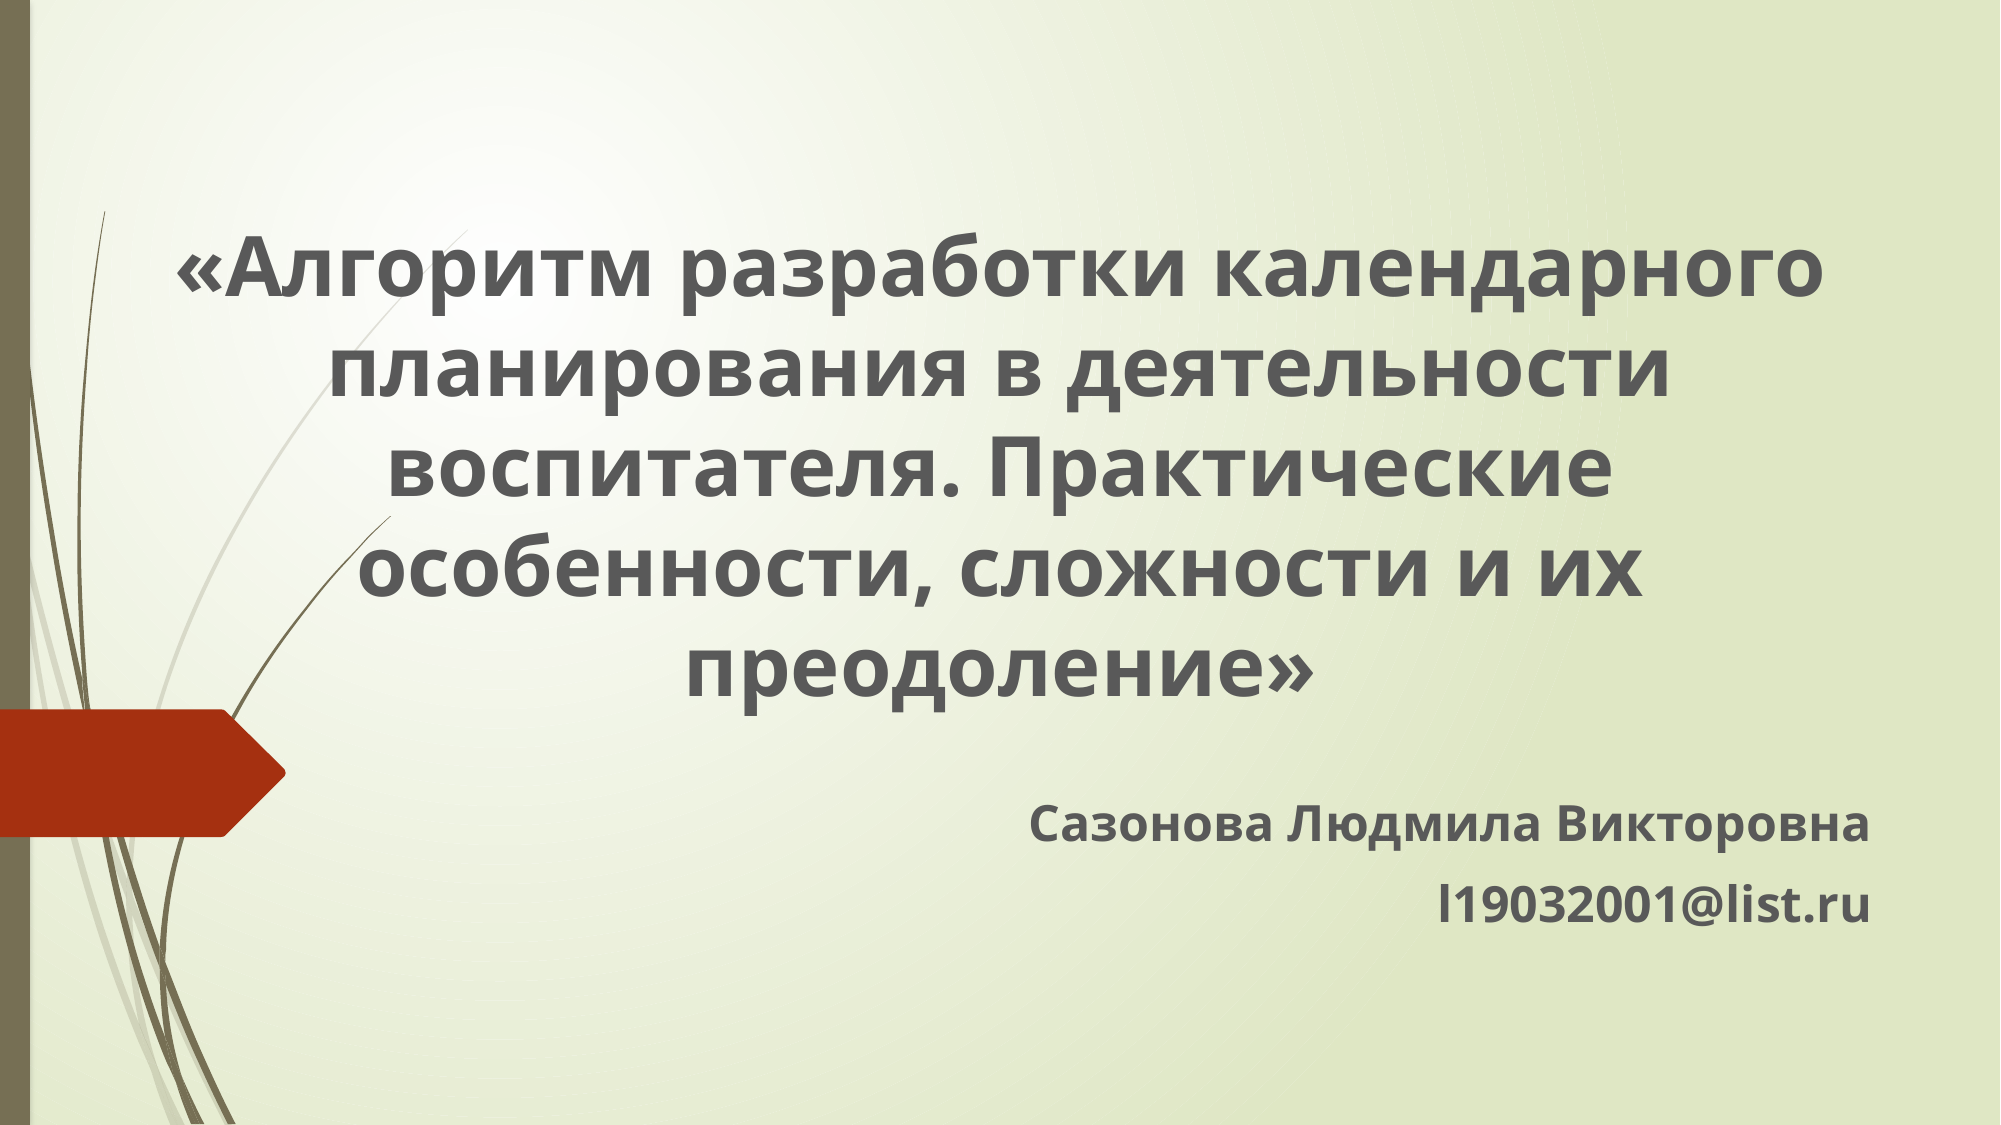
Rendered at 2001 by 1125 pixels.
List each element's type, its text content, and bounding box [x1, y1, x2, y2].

subtitle Сазонова Людмила Викторовна l19032001@list.ru [424, 783, 1888, 969]
title «Алгоритм разработки календарного планирования в деятельности воспитателя. Практические особенности, сложности и их преодоление» [90, 175, 1911, 721]
